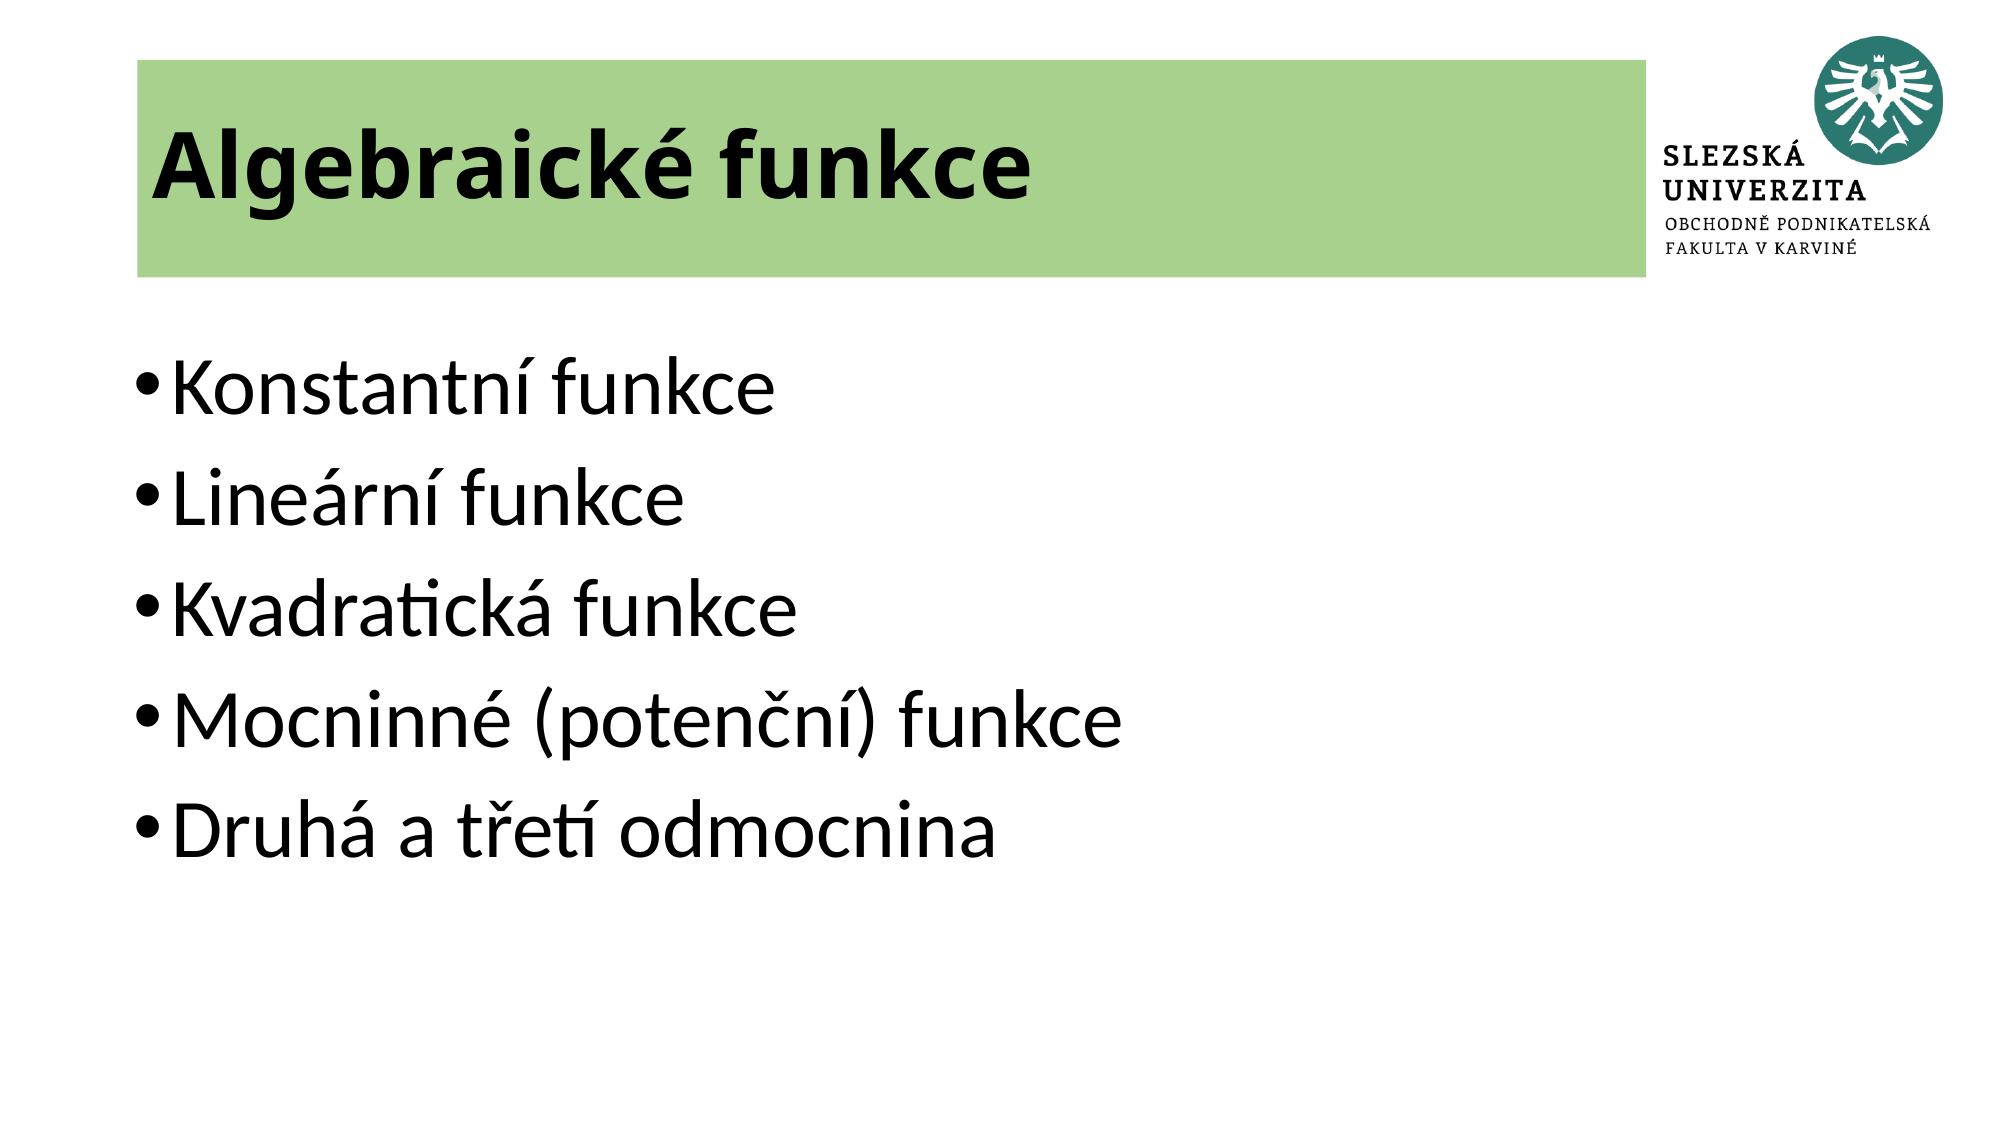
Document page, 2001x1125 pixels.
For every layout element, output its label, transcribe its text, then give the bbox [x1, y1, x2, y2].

list Konstantní funkce Lineární funkce Kvadratická funkce Mocninné (potenční) funkce Druhá a třetí odmocnina [118, 335, 1844, 1050]
title Algebraické funkce [137, 59, 1647, 278]
picture [1663, 36, 1943, 255]
text_box [41, 32, 786, 116]
